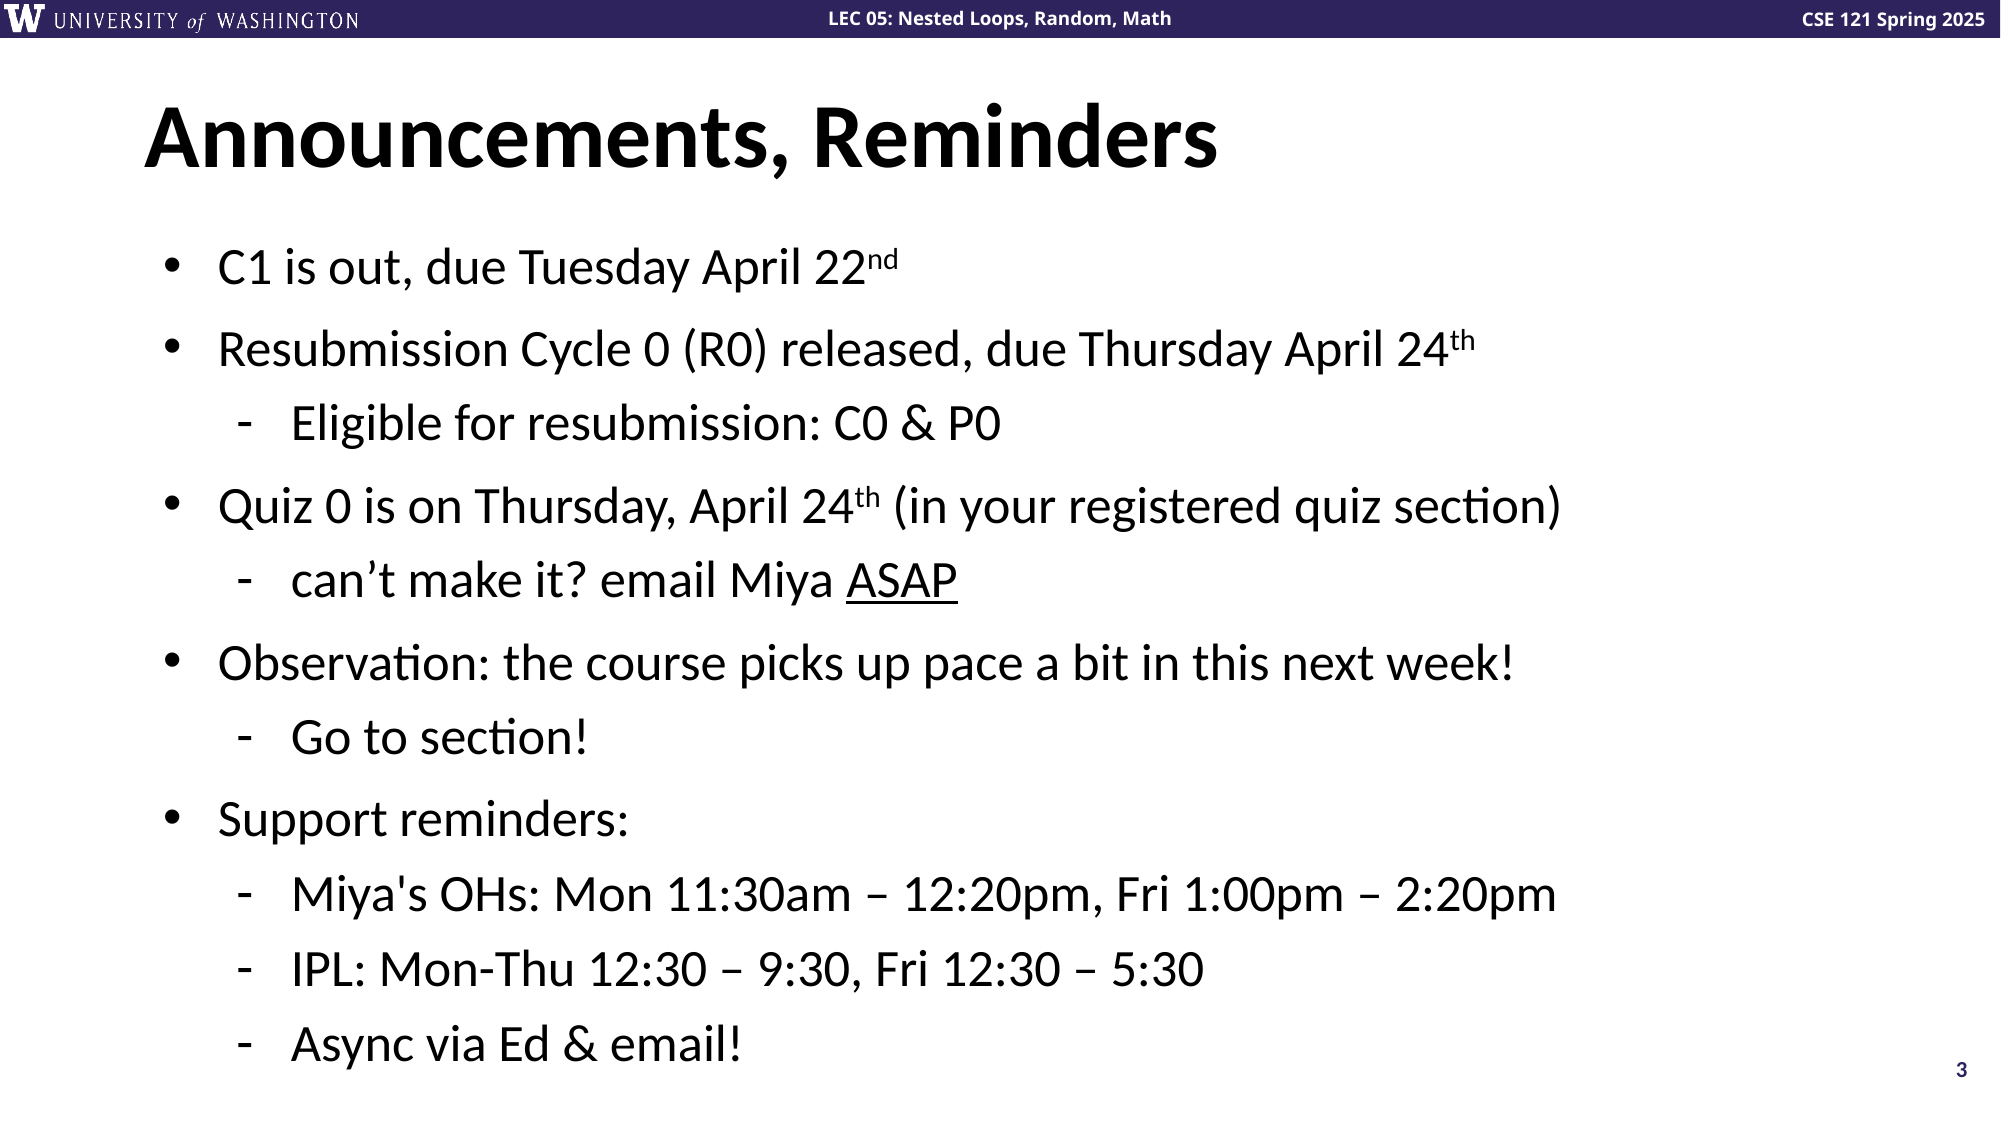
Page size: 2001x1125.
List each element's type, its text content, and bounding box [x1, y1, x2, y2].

slide_number 3 [1934, 1047, 1975, 1090]
picture [4, 4, 358, 33]
title Announcements, Reminders [137, 74, 1863, 200]
list C1 is out, due Tuesday April 22nd Resubmission Cycle 0 (R0) released, due Thursday April 24th Eligible for resubmission: C0 & P0 Quiz 0 is on Thursday, April 24th (in your registered quiz section) can’t make it? email Miya ASAP Observation: the course picks up pace a bit in this next week! Go to section! Support reminders: Miya's OHs: Mon 11:30am – 12:20pm, Fri 1:00pm – 2:20pm IPL: Mon-Thu 12:30 – 9:30, Fri 12:30 – 5:30 Async via Ed & email! [137, 224, 1863, 1090]
